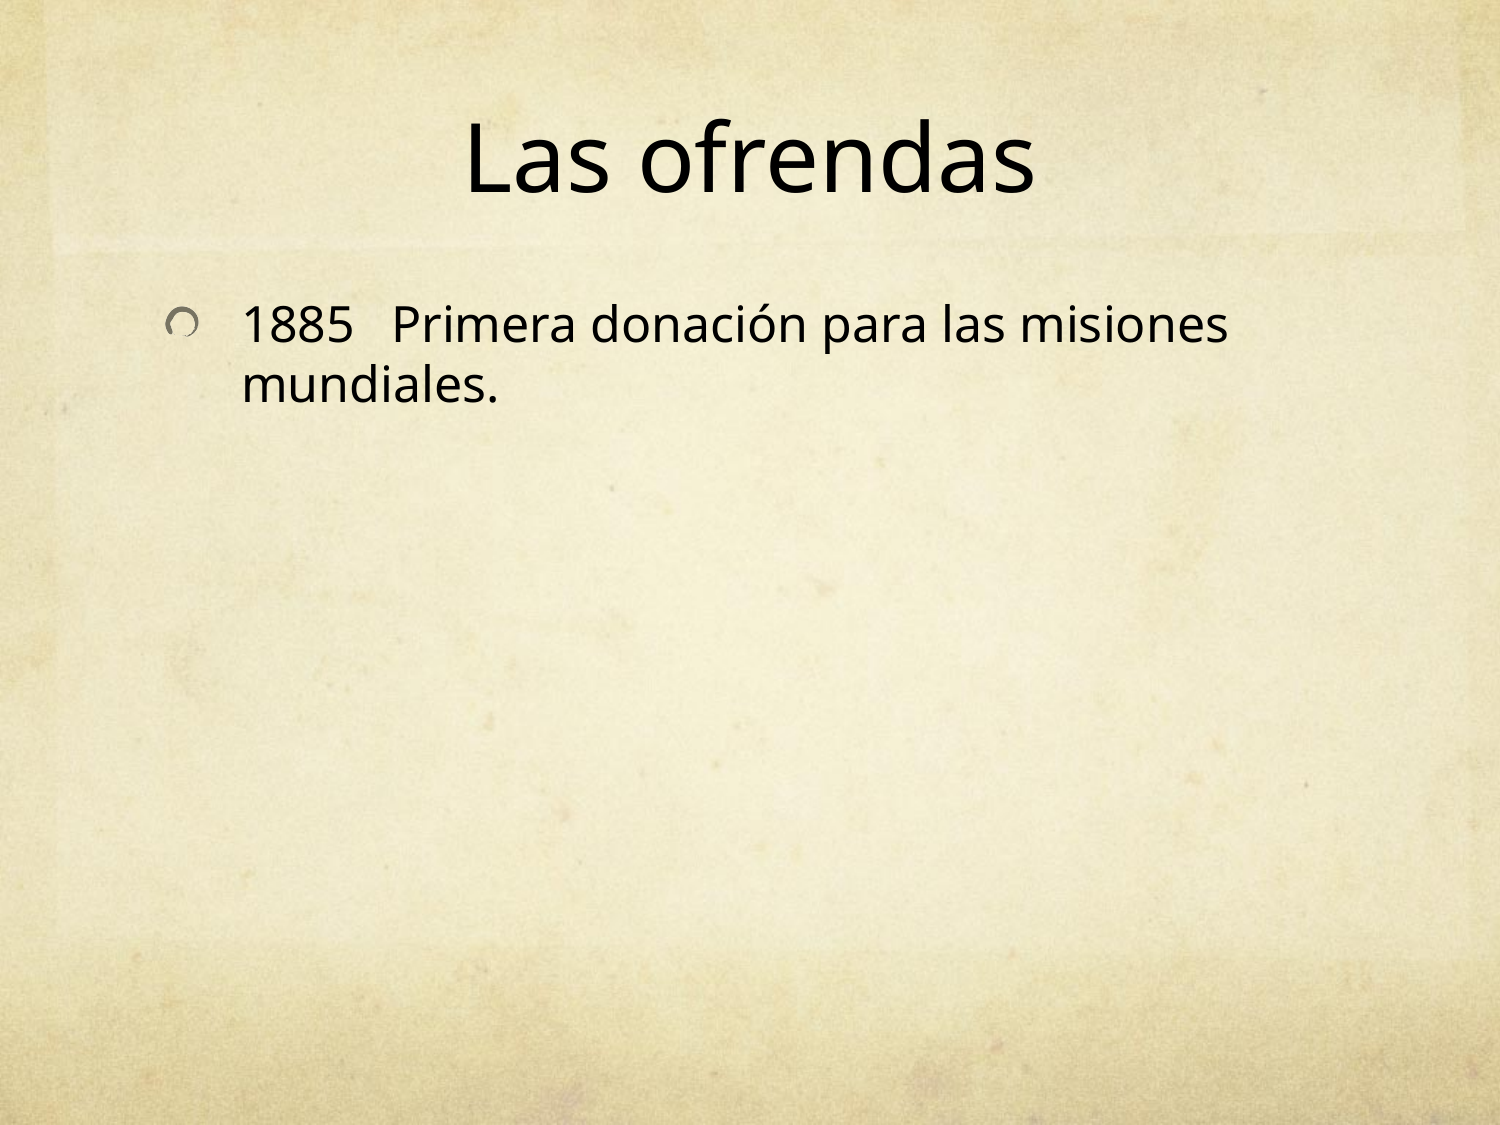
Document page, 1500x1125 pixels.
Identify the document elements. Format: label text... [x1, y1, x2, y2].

list 1885 Primera donación para las misiones mundiales. [150, 284, 1350, 950]
picture [0, 0, 1500, 1125]
title Las ofrendas [150, 82, 1350, 225]
